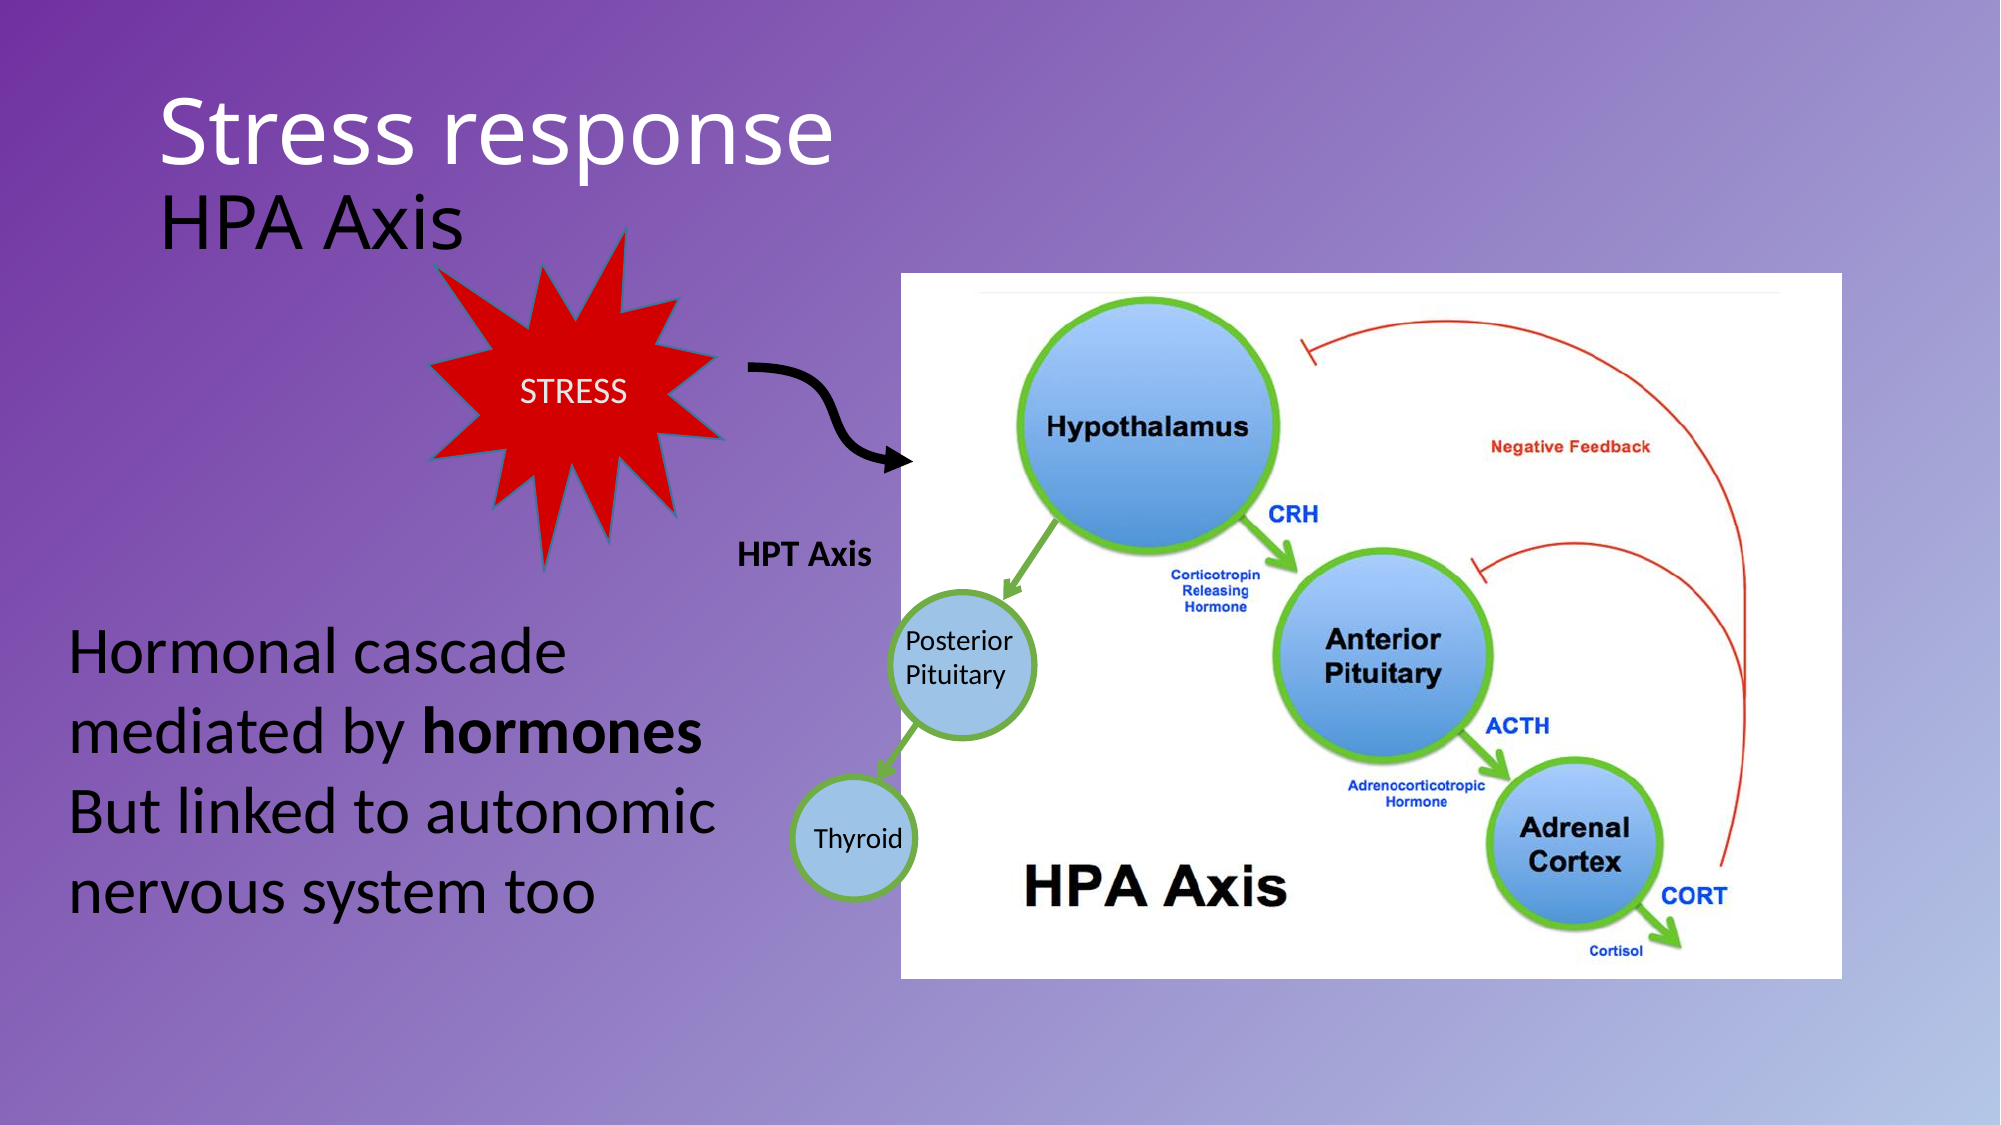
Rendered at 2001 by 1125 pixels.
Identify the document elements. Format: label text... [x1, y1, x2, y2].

text_box [29, 172, 538, 1071]
text_box STRESS [425, 226, 727, 573]
text_box [791, 775, 900, 901]
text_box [865, 718, 940, 770]
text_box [747, 367, 914, 462]
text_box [989, 533, 1070, 587]
text_box Thyroid [799, 811, 900, 862]
text_box Posterior Pituitary [890, 613, 900, 699]
picture [900, 273, 1842, 979]
text_box Hormonal cascade mediated by hormones But linked to autonomic nervous system too [53, 599, 792, 935]
text_box Stress response HPA Axis [143, 54, 1118, 298]
text_box HPT Axis [722, 522, 889, 582]
